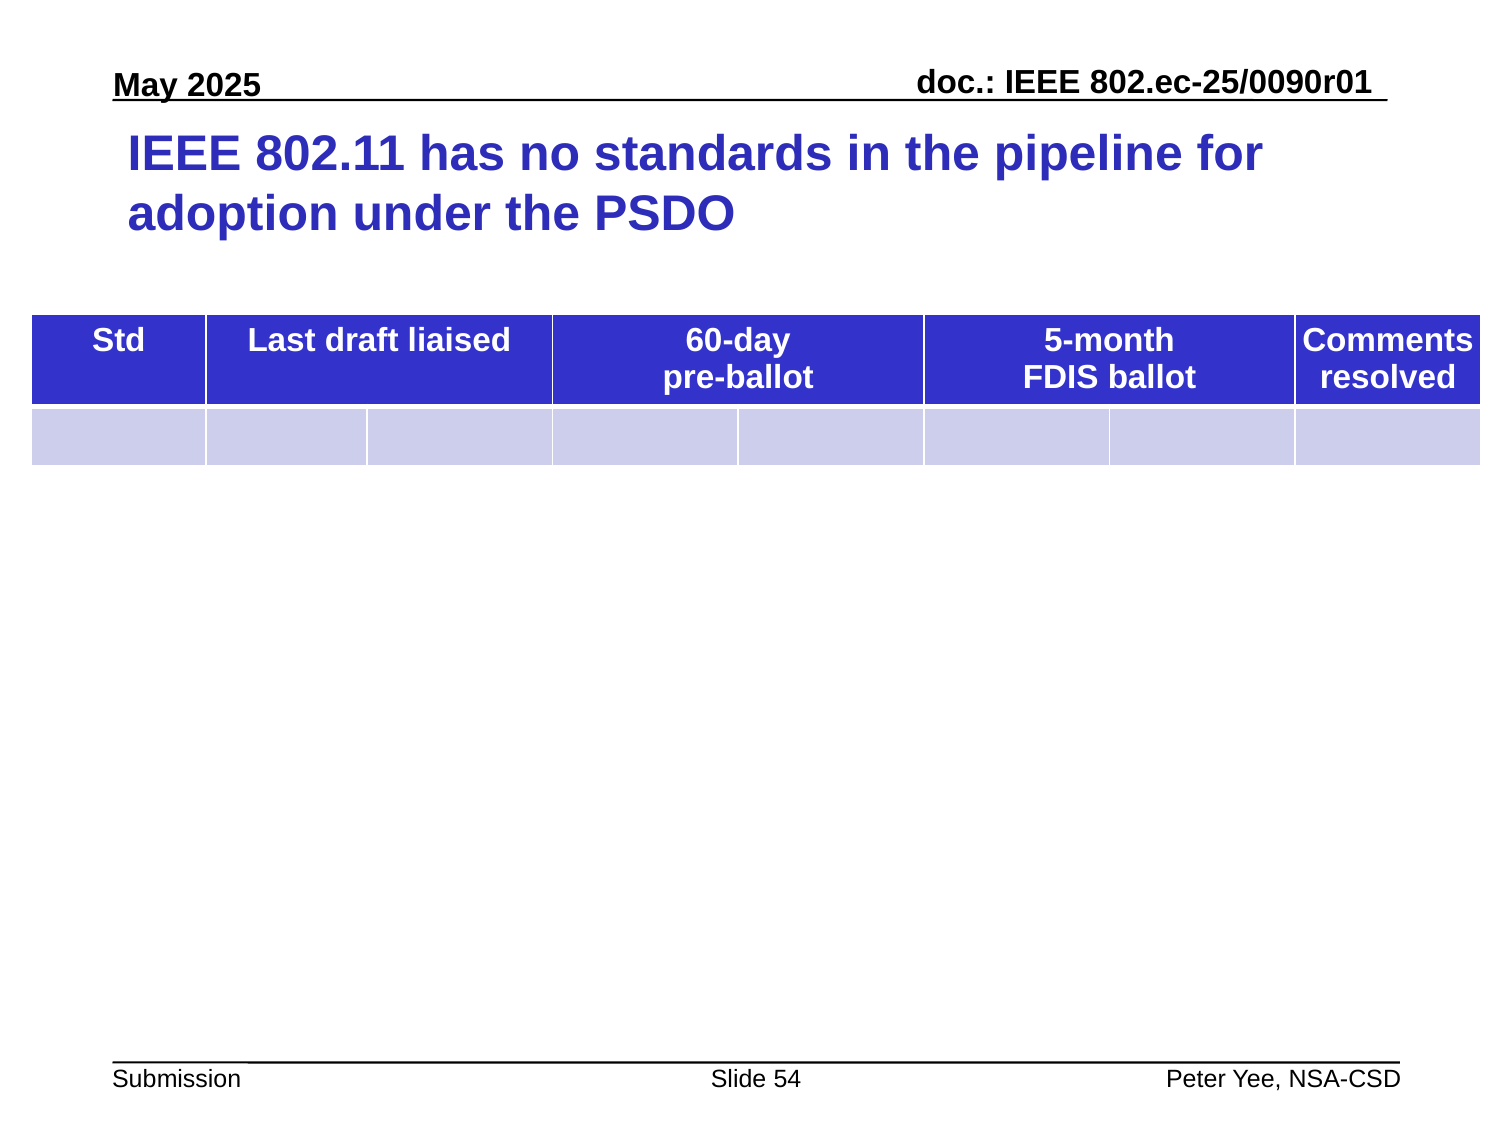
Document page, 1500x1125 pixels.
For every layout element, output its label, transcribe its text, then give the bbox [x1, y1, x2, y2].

table_header Last draft liaised [207, 315, 552, 404]
table_header 5-month FDIS ballot [925, 315, 1294, 404]
table_cell [553, 409, 737, 465]
table_cell [1296, 409, 1480, 465]
table_header Std [32, 315, 205, 404]
table_header 60-day pre-ballot [553, 315, 923, 404]
table_cell [207, 409, 366, 465]
table_cell [1110, 409, 1294, 465]
slide_number Slide 54 [709, 1061, 803, 1093]
table_cell [32, 409, 205, 465]
table_cell [739, 409, 923, 465]
title IEEE 802.11 has no standards in the pipeline for adoption under the PSDO [112, 112, 1388, 288]
table_cell [925, 409, 1109, 465]
table_cell [368, 409, 552, 465]
table_header Comments resolved [1296, 315, 1480, 404]
footer Peter Yee, NSA-CSD [1164, 1061, 1402, 1093]
